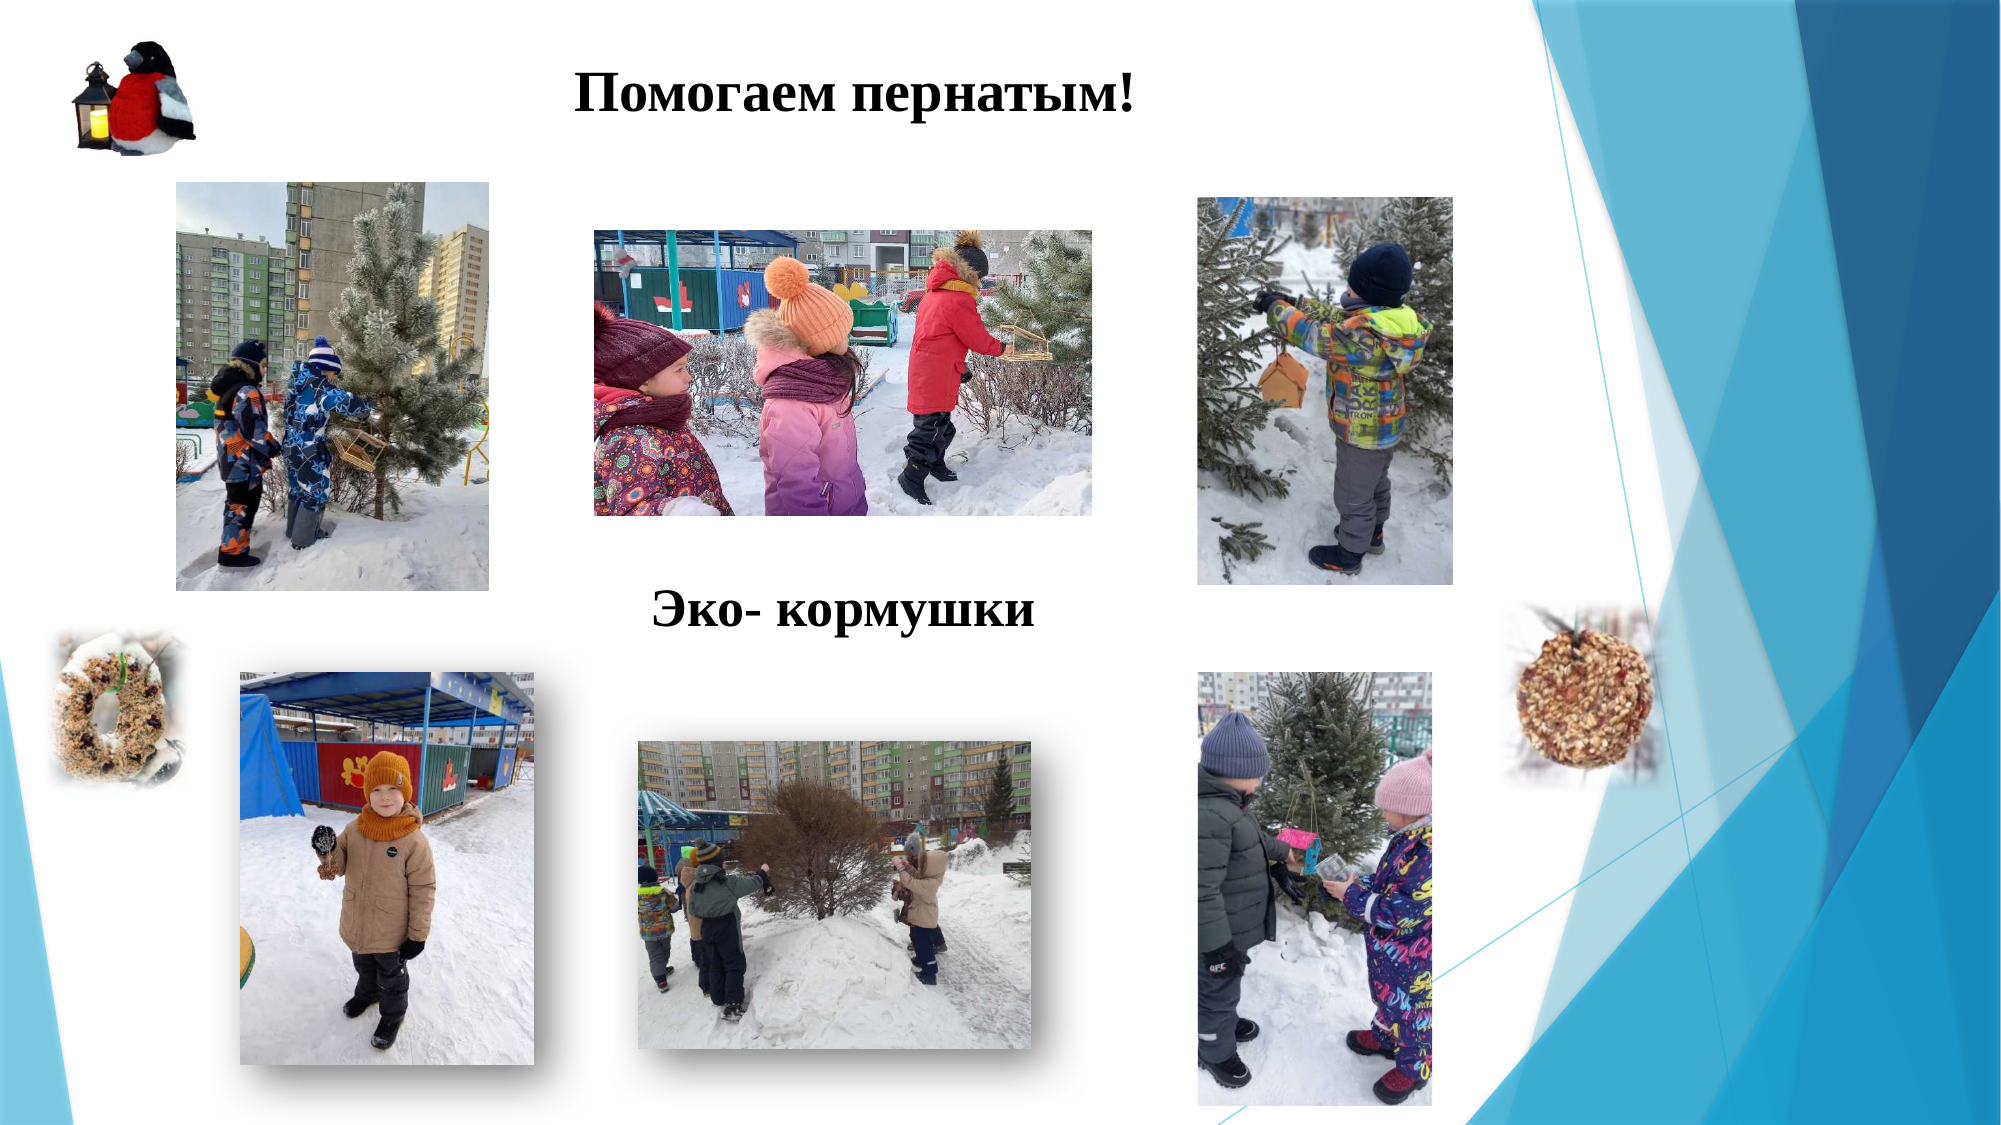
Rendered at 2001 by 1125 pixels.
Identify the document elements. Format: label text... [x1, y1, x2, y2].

picture [42, 623, 194, 796]
picture [1097, 597, 1675, 1105]
picture [175, 182, 490, 591]
picture [593, 229, 1093, 516]
picture [239, 672, 535, 1066]
text_box Эко- кормушки [367, 564, 1319, 645]
picture [1130, 210, 1520, 585]
title Помогаем пернатым! [150, 45, 1561, 210]
picture [70, 34, 198, 156]
picture [638, 740, 1032, 1049]
